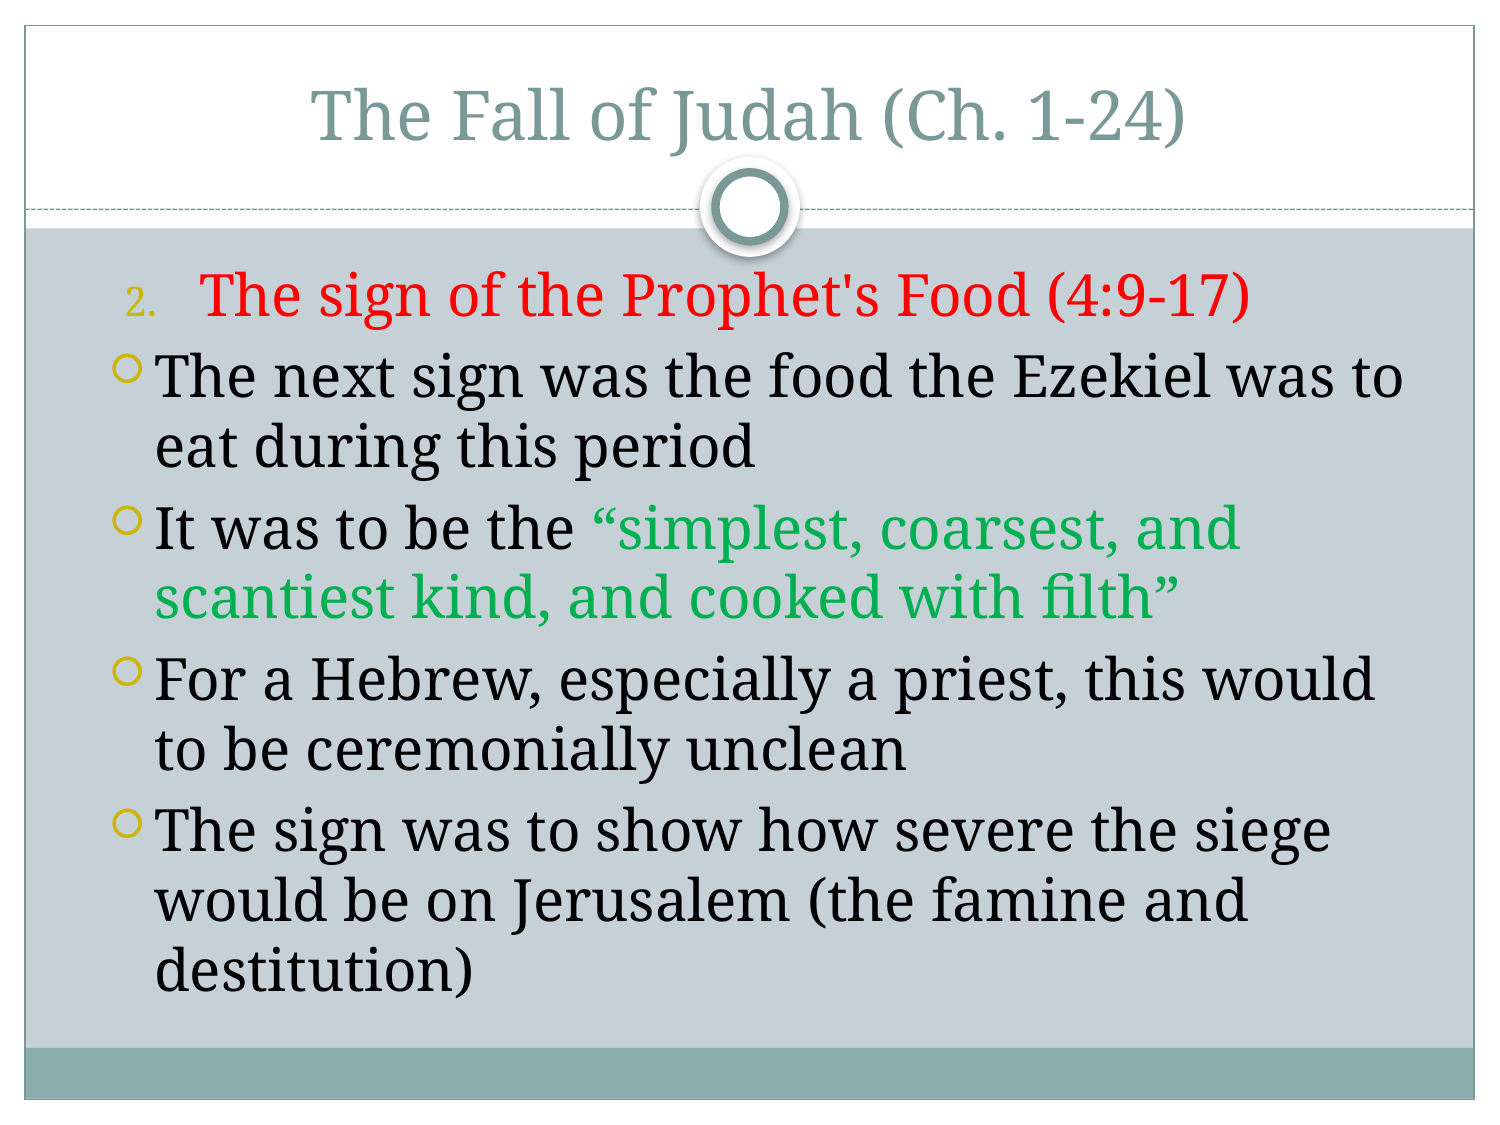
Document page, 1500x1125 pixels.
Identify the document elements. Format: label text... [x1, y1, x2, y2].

title The Fall of Judah (Ch. 1-24) [49, 37, 1450, 162]
list The sign of the Prophet's Food (4:9-17) The next sign was the food the Ezekiel was to eat during this period It was to be the “simplest, coarsest, and scantiest kind, and cooked with filth” For a Hebrew, especially a priest, this would to be ceremonially unclean The sign was to show how severe the siege would be on Jerusalem (the famine and destitution) [49, 250, 1445, 1038]
